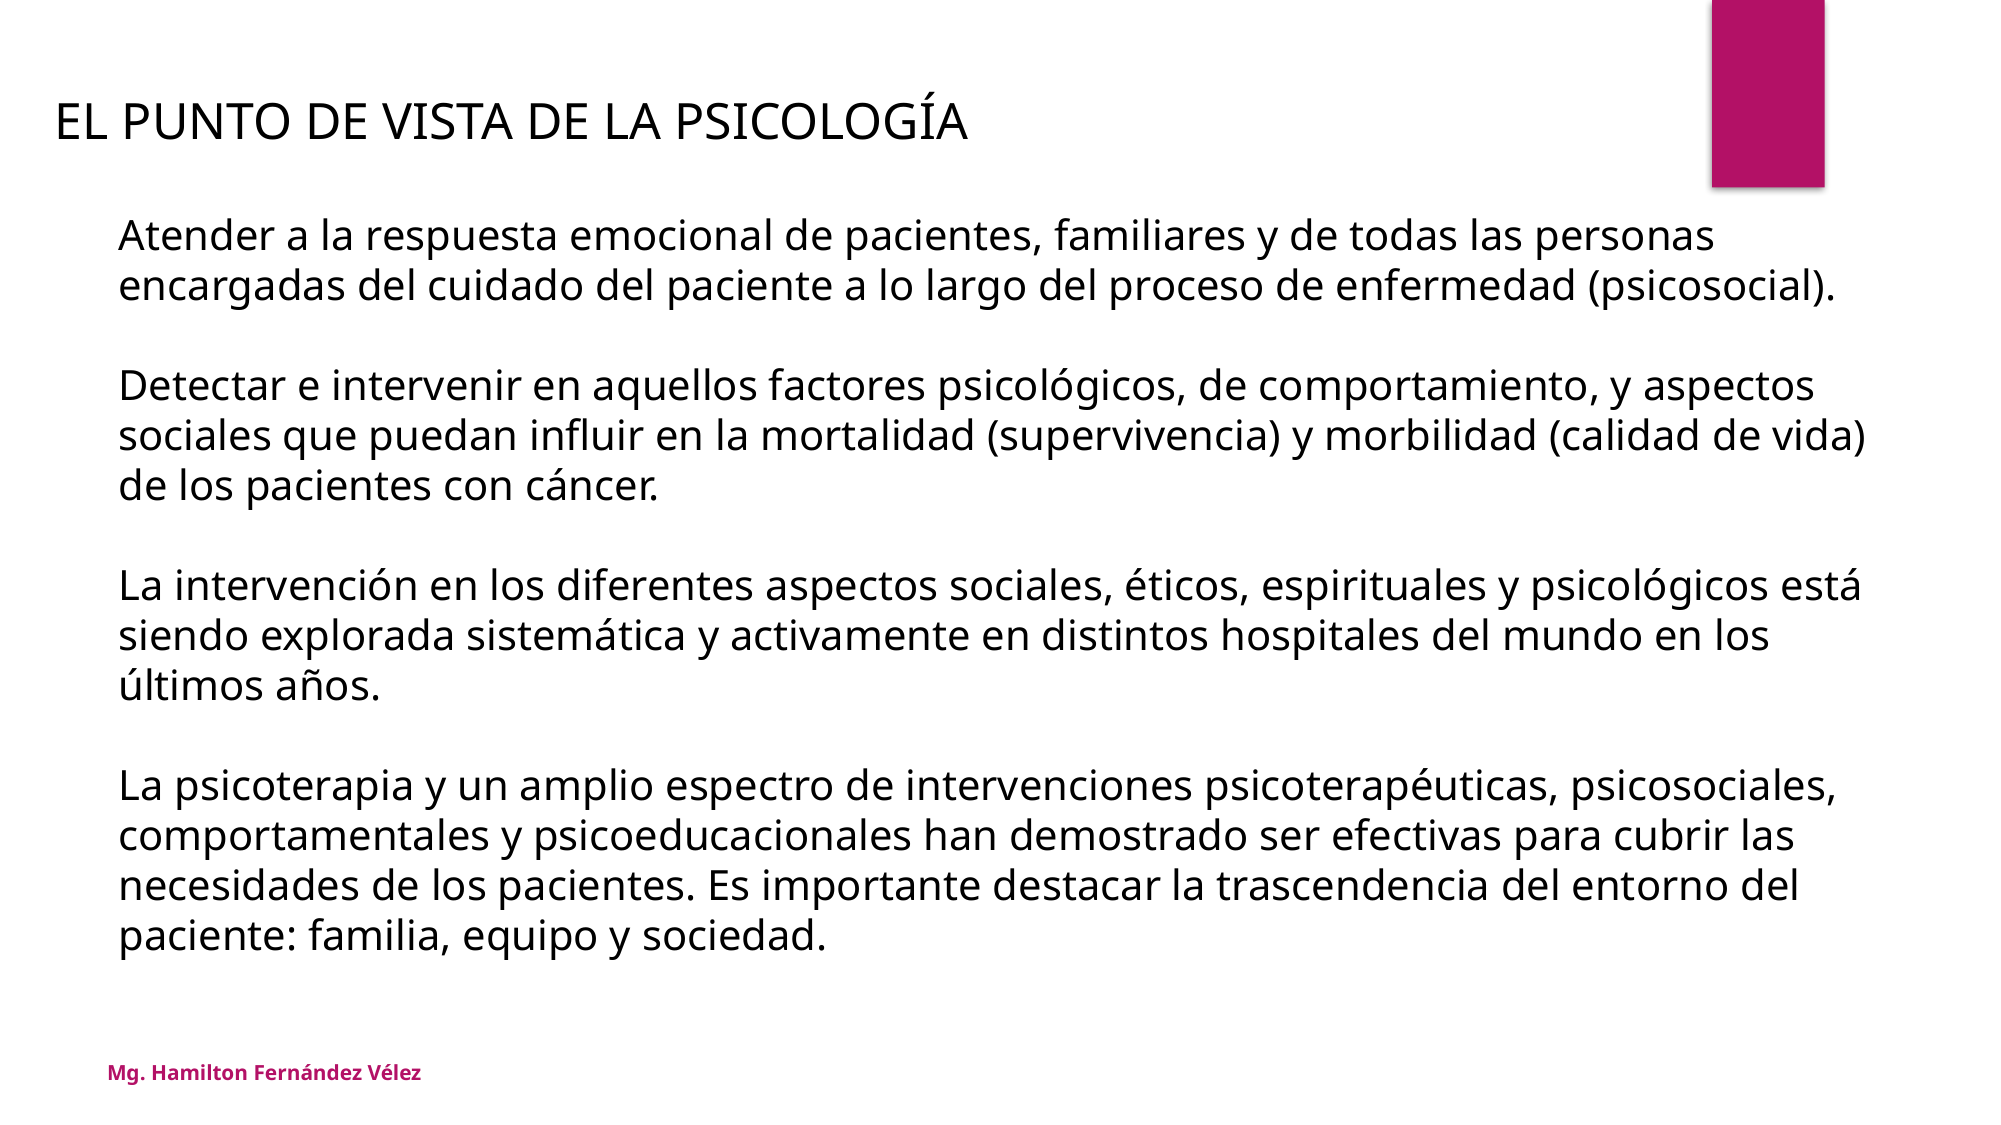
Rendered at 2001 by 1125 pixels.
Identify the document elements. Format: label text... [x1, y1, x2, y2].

text_box Atender a la respuesta emocional de pacientes, familiares y de todas las personas encargadas del cuidado del paciente a lo largo del proceso de enfermedad (psicosocial). Detectar e intervenir en aquellos factores psicológicos, de comportamiento, y aspectos sociales que puedan influir en la mortalidad (supervivencia) y morbilidad (calidad de vida) de los pacientes con cáncer. La intervención en los diferentes aspectos sociales, éticos, espirituales y psicológicos está siendo explorada sistemática y activamente en distintos hospitales del mundo en los últimos años. La psicoterapia y un amplio espectro de intervenciones psicoterapéuticas, psicosociales, comportamentales y psicoeducacionales han demostrado ser efectivas para cubrir las necesidades de los pacientes. Es importante destacar la trascendencia del entorno del paciente: familia, equipo y sociedad. [103, 201, 1896, 967]
footer Mg. Hamilton Fernández Vélez [92, 1048, 726, 1099]
text_box EL PUNTO DE VISTA DE LA PSICOLOGÍA [40, 82, 984, 157]
